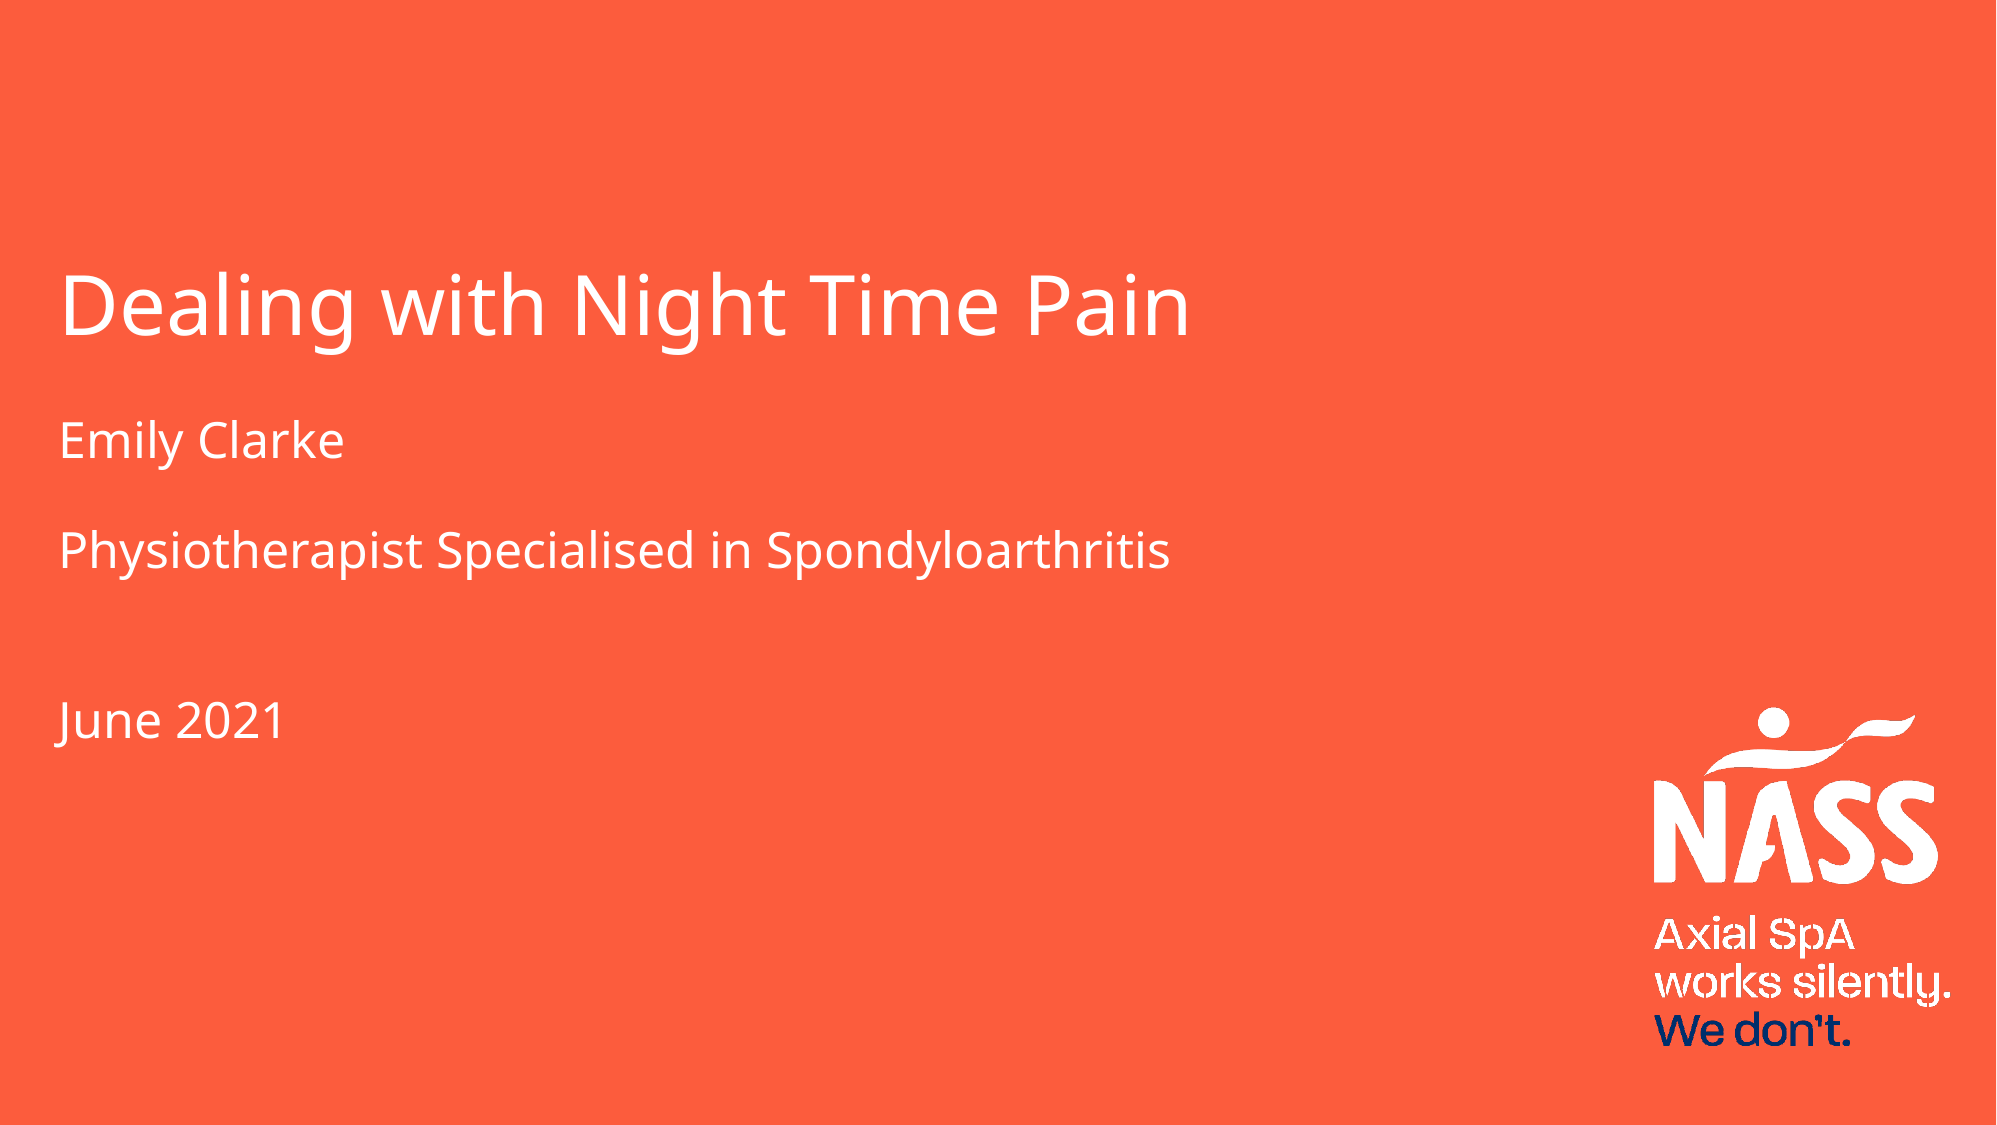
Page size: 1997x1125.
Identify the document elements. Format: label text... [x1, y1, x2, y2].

title Dealing with Night Time Pain [58, 249, 1556, 362]
picture [1646, 912, 1953, 1051]
picture [1650, 705, 1941, 889]
subtitle Emily Clarke Physiotherapist Specialised in Spondyloarthritis June 2021 [58, 400, 1556, 914]
